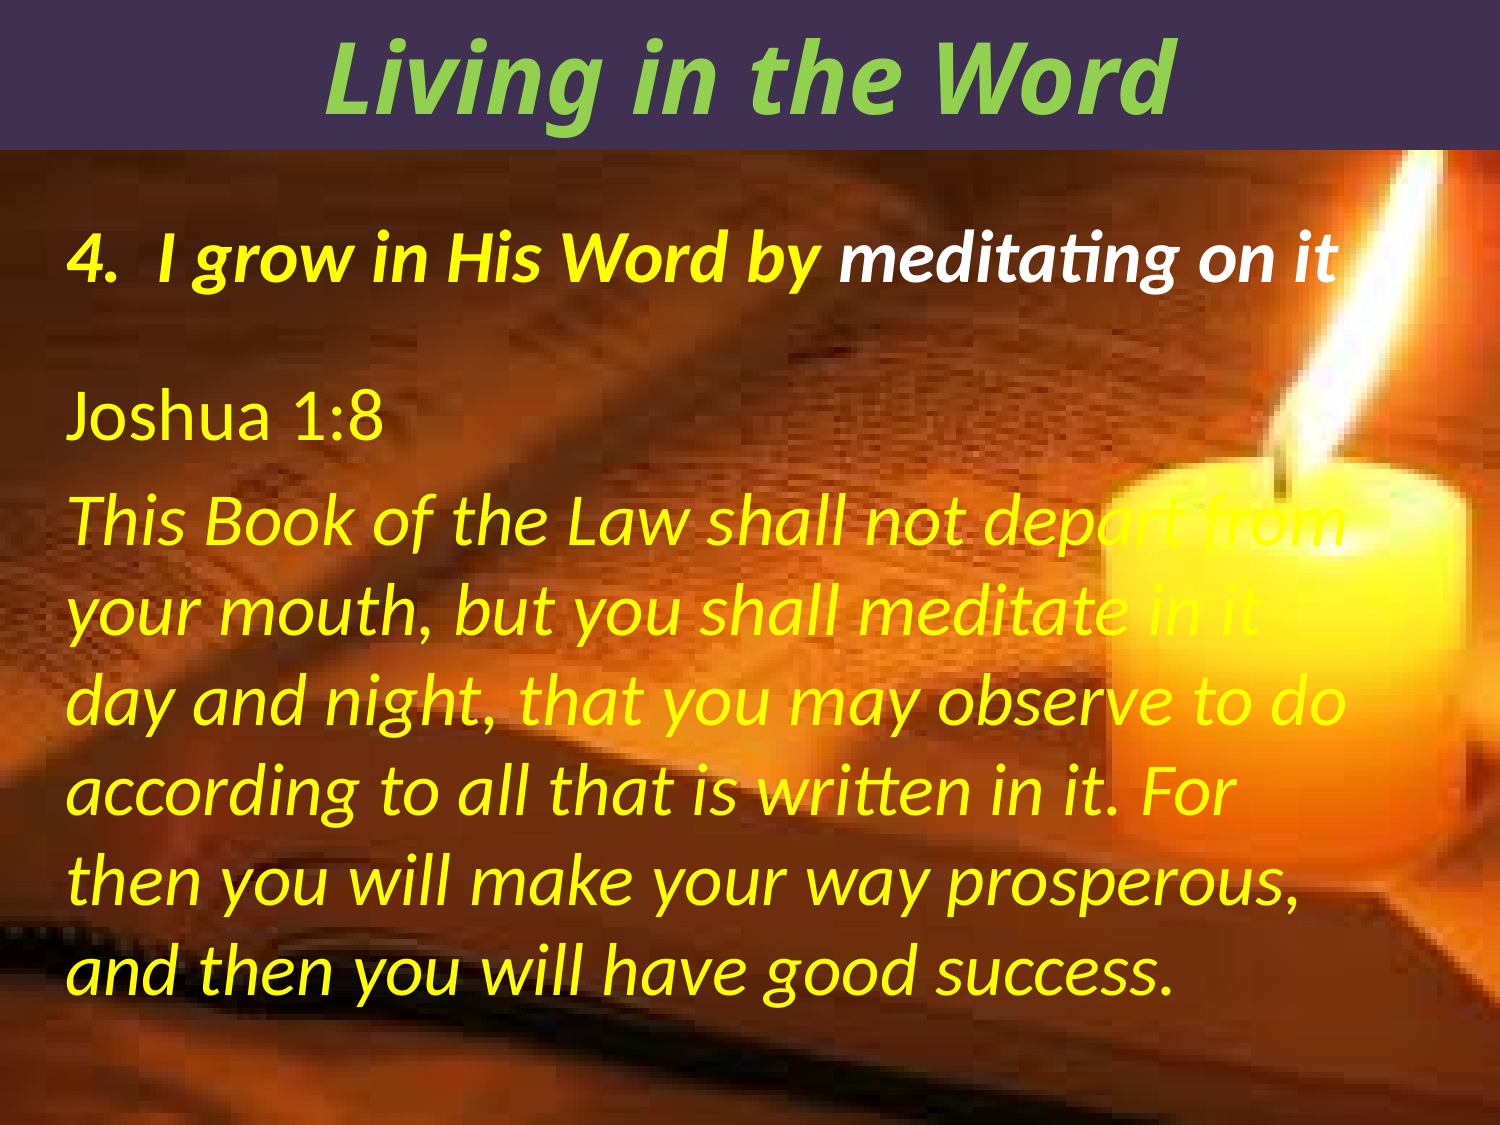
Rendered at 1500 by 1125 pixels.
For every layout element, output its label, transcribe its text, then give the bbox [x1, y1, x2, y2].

picture [0, 150, 1500, 1125]
text_box Living in the Word [0, 0, 1500, 150]
subtitle 4. I grow in His Word by meditating on it Joshua 1:8 This Book of the Law shall not depart from your mouth, but you shall meditate in it day and night, that you may observe to do according to all that is written in it. For then you will make your way prosperous, and then you will have good success. [50, 200, 1400, 1125]
